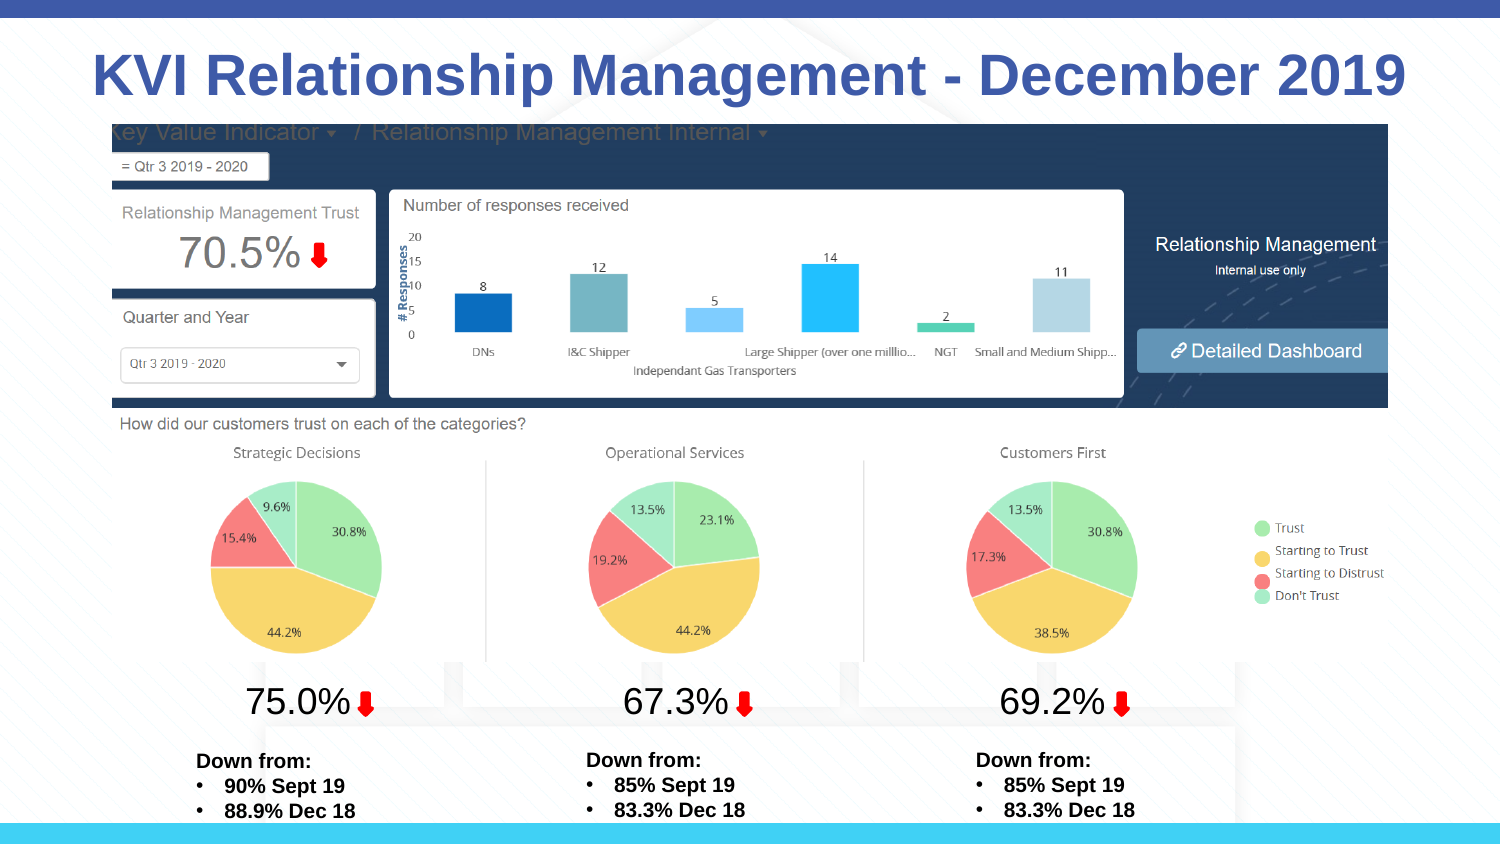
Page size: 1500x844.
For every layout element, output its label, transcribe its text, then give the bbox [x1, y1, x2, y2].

text_box [736, 691, 753, 717]
text_box Down from: 85% Sept 19 83.3% Dec 18 [571, 739, 845, 829]
title KVI Relationship Management - December 2019 [75, 20, 1425, 125]
picture [0, 0, 1500, 844]
text_box Down from: 90% Sept 19 88.9% Dec 18 [181, 740, 455, 831]
text_box 69.2% [984, 671, 1198, 730]
text_box [357, 691, 374, 717]
text_box 75.0% [230, 671, 396, 730]
text_box Down from: 85% Sept 19 83.3% Dec 18 [961, 739, 1235, 829]
text_box [1113, 691, 1130, 717]
text_box 67.3% [608, 671, 821, 730]
